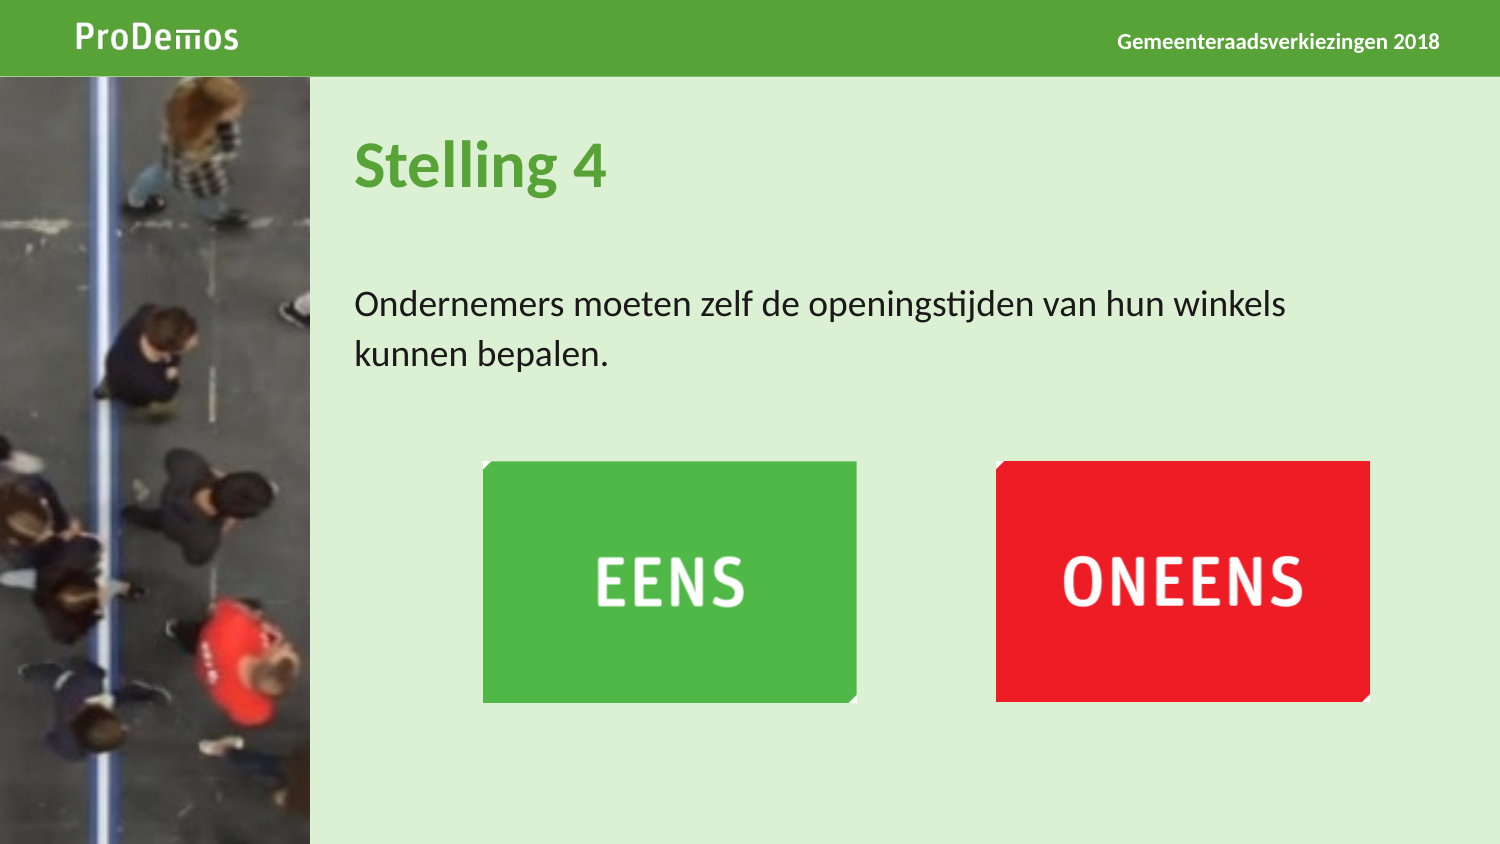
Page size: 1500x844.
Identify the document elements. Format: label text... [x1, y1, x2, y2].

footer Gemeenteraadsverkiezingen 2018 [384, 29, 1441, 80]
picture [996, 461, 1370, 702]
list Ondernemers moeten zelf de openingstijden van hun winkels kunnen bepalen. [354, 266, 1383, 780]
title Stelling 4 [354, 118, 1383, 266]
picture [0, 5, 310, 844]
picture [483, 461, 857, 703]
